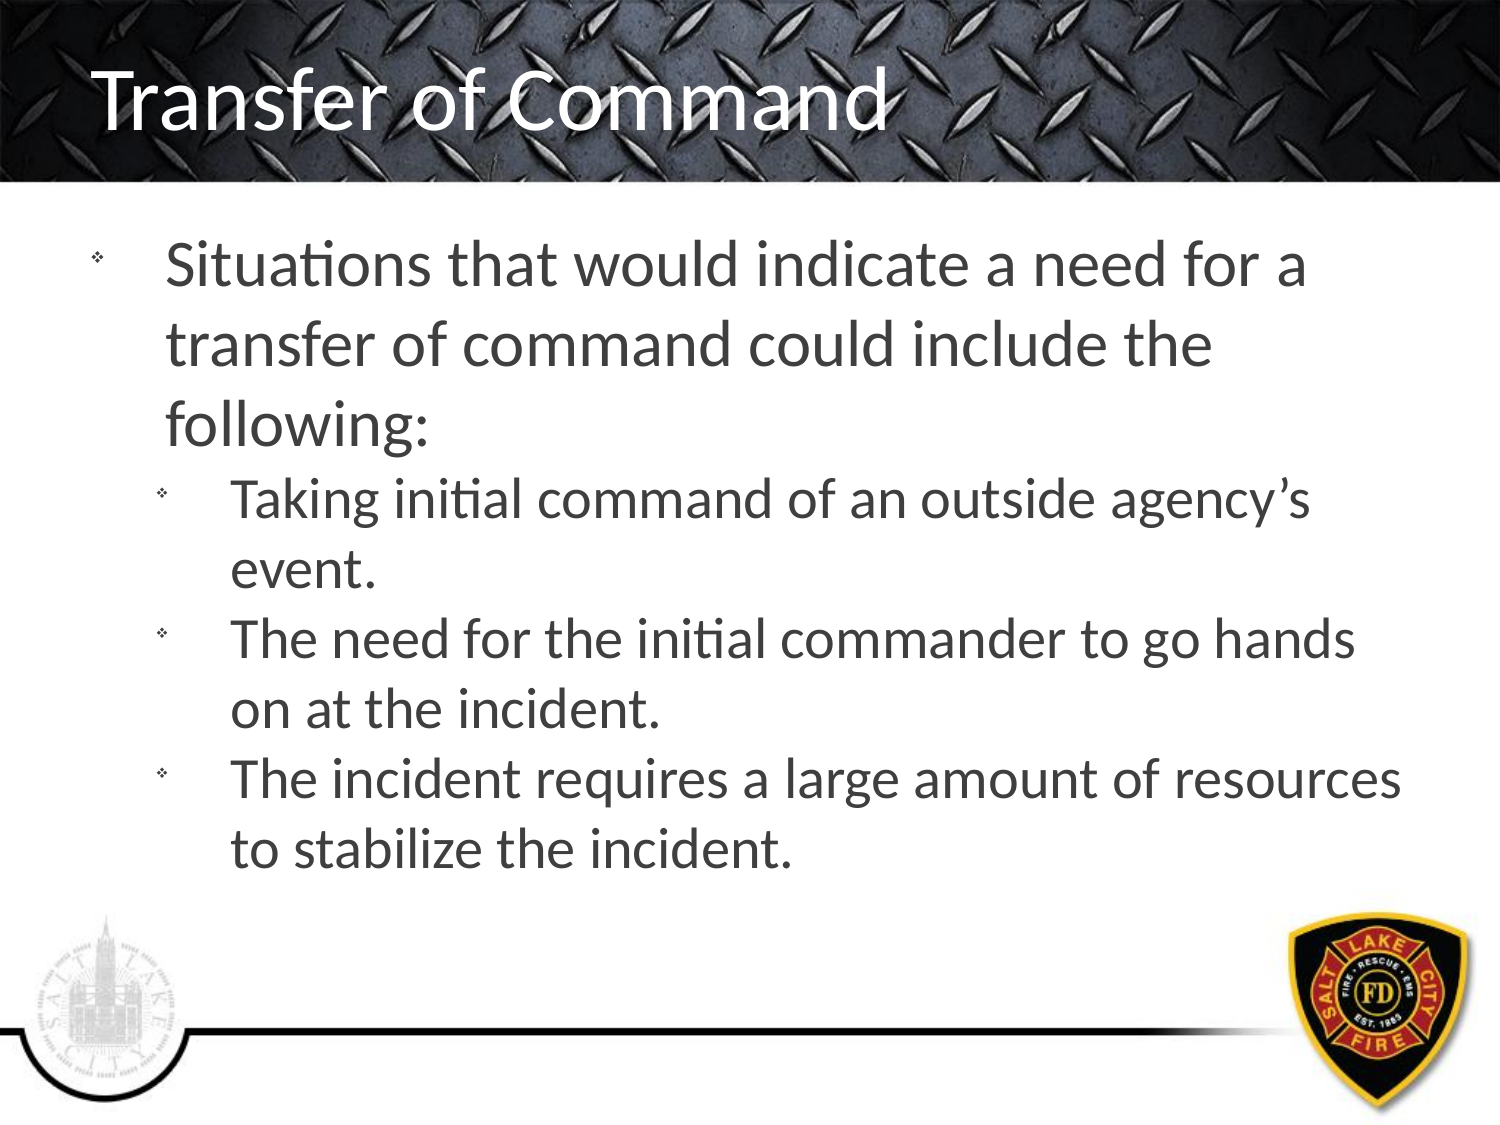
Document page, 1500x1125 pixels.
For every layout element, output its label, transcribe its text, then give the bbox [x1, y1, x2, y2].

list Situations that would indicate a need for a transfer of command could include the following: Taking initial command of an outside agency’s event. The need for the initial commander to go hands on at the incident. The incident requires a large amount of resources to stabilize the incident. [75, 212, 1438, 1075]
title Transfer of Command [75, 12, 1488, 175]
picture [0, 0, 1500, 1125]
